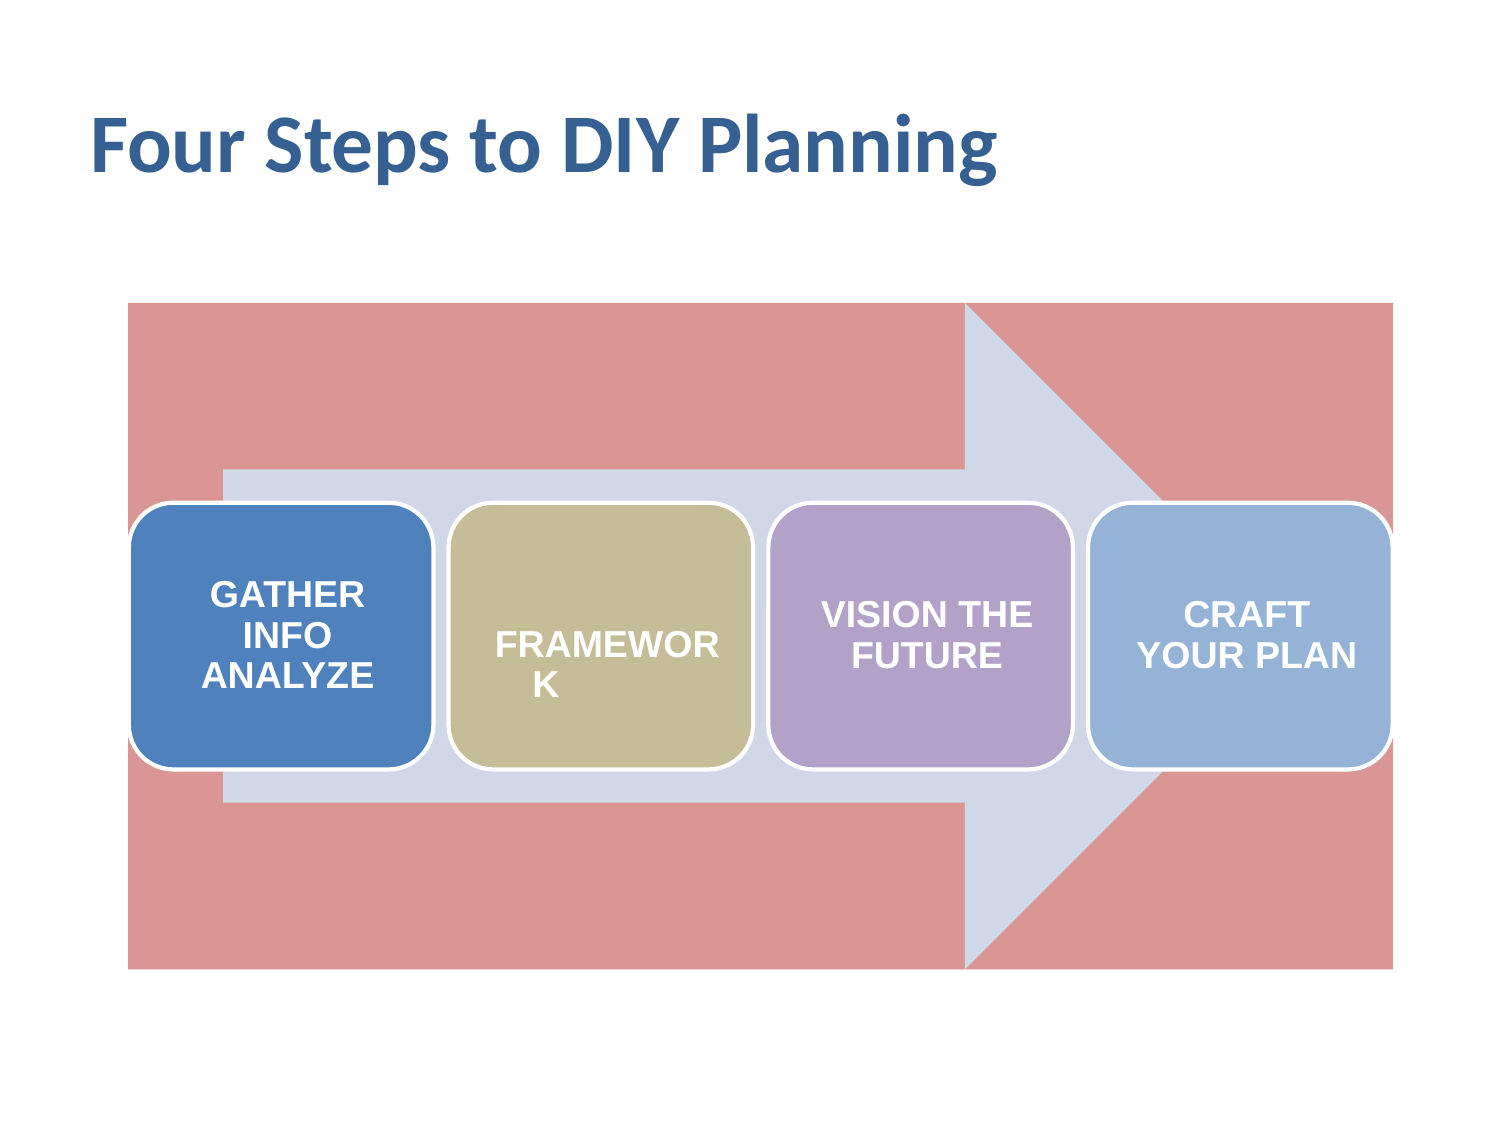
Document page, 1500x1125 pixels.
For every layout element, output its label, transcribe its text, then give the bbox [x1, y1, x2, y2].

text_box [127, 302, 1394, 970]
title Four Steps to DIY Planning [75, 45, 1425, 233]
